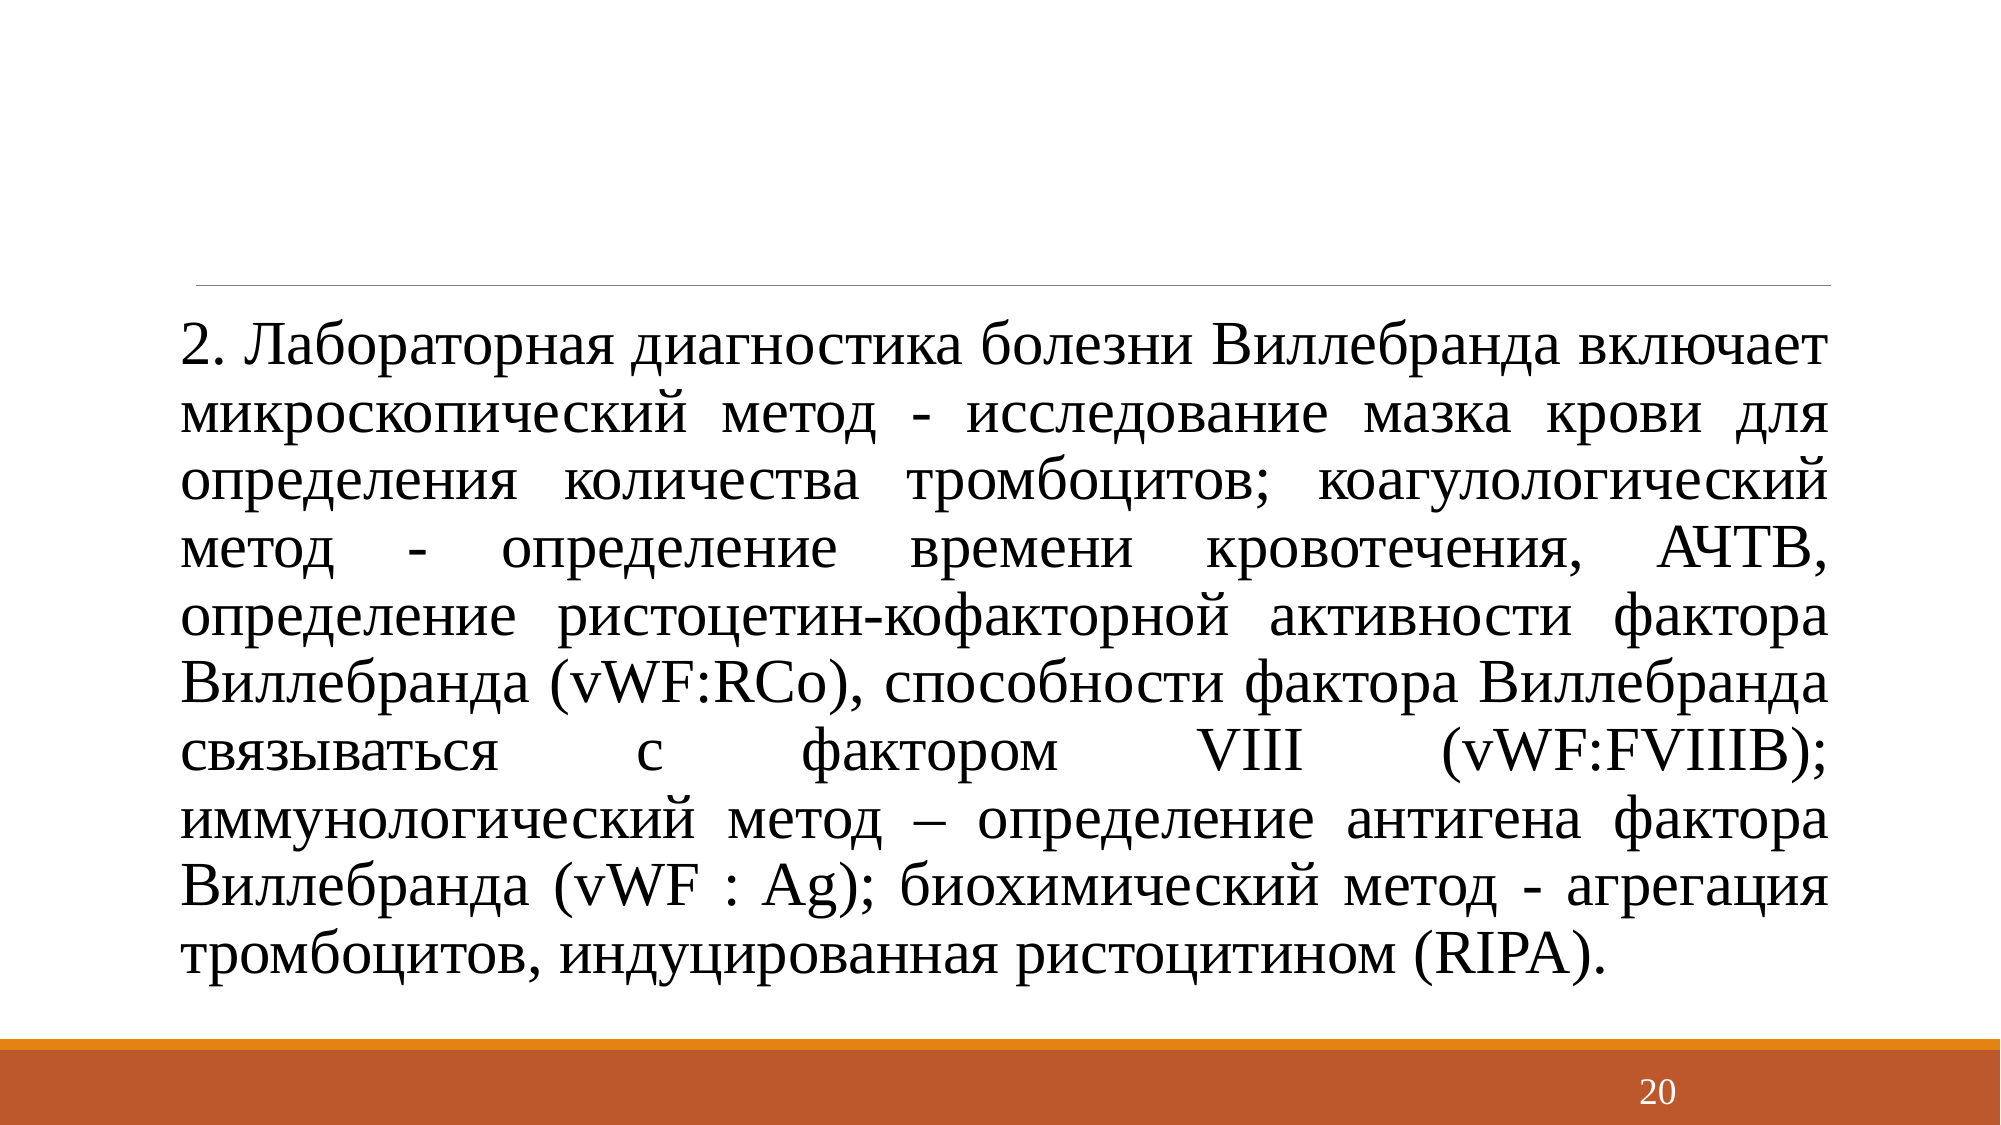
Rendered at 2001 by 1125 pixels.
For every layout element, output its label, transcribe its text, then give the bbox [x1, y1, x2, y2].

list 2. Лабораторная диагностика болезни Виллебранда включает микроскопический метод - исследование мазка крови для определения количества тромбоцитов; коагулологический метод - определение времени кровотечения, АЧТВ, определение ристоцетин-кофакторной активности фактора Виллебранда (vWF:RCo), способности фактора Виллебранда связываться с фактором VIII (vWF:FVIIIB); иммунологический метод – определение антигена фактора Виллебранда (vWF : Ag); биохимический метод - агрегация тромбоцитов, индуцированная ристоцитином (RIPA). [180, 302, 1830, 1023]
slide_number 20 [1624, 1059, 1840, 1120]
